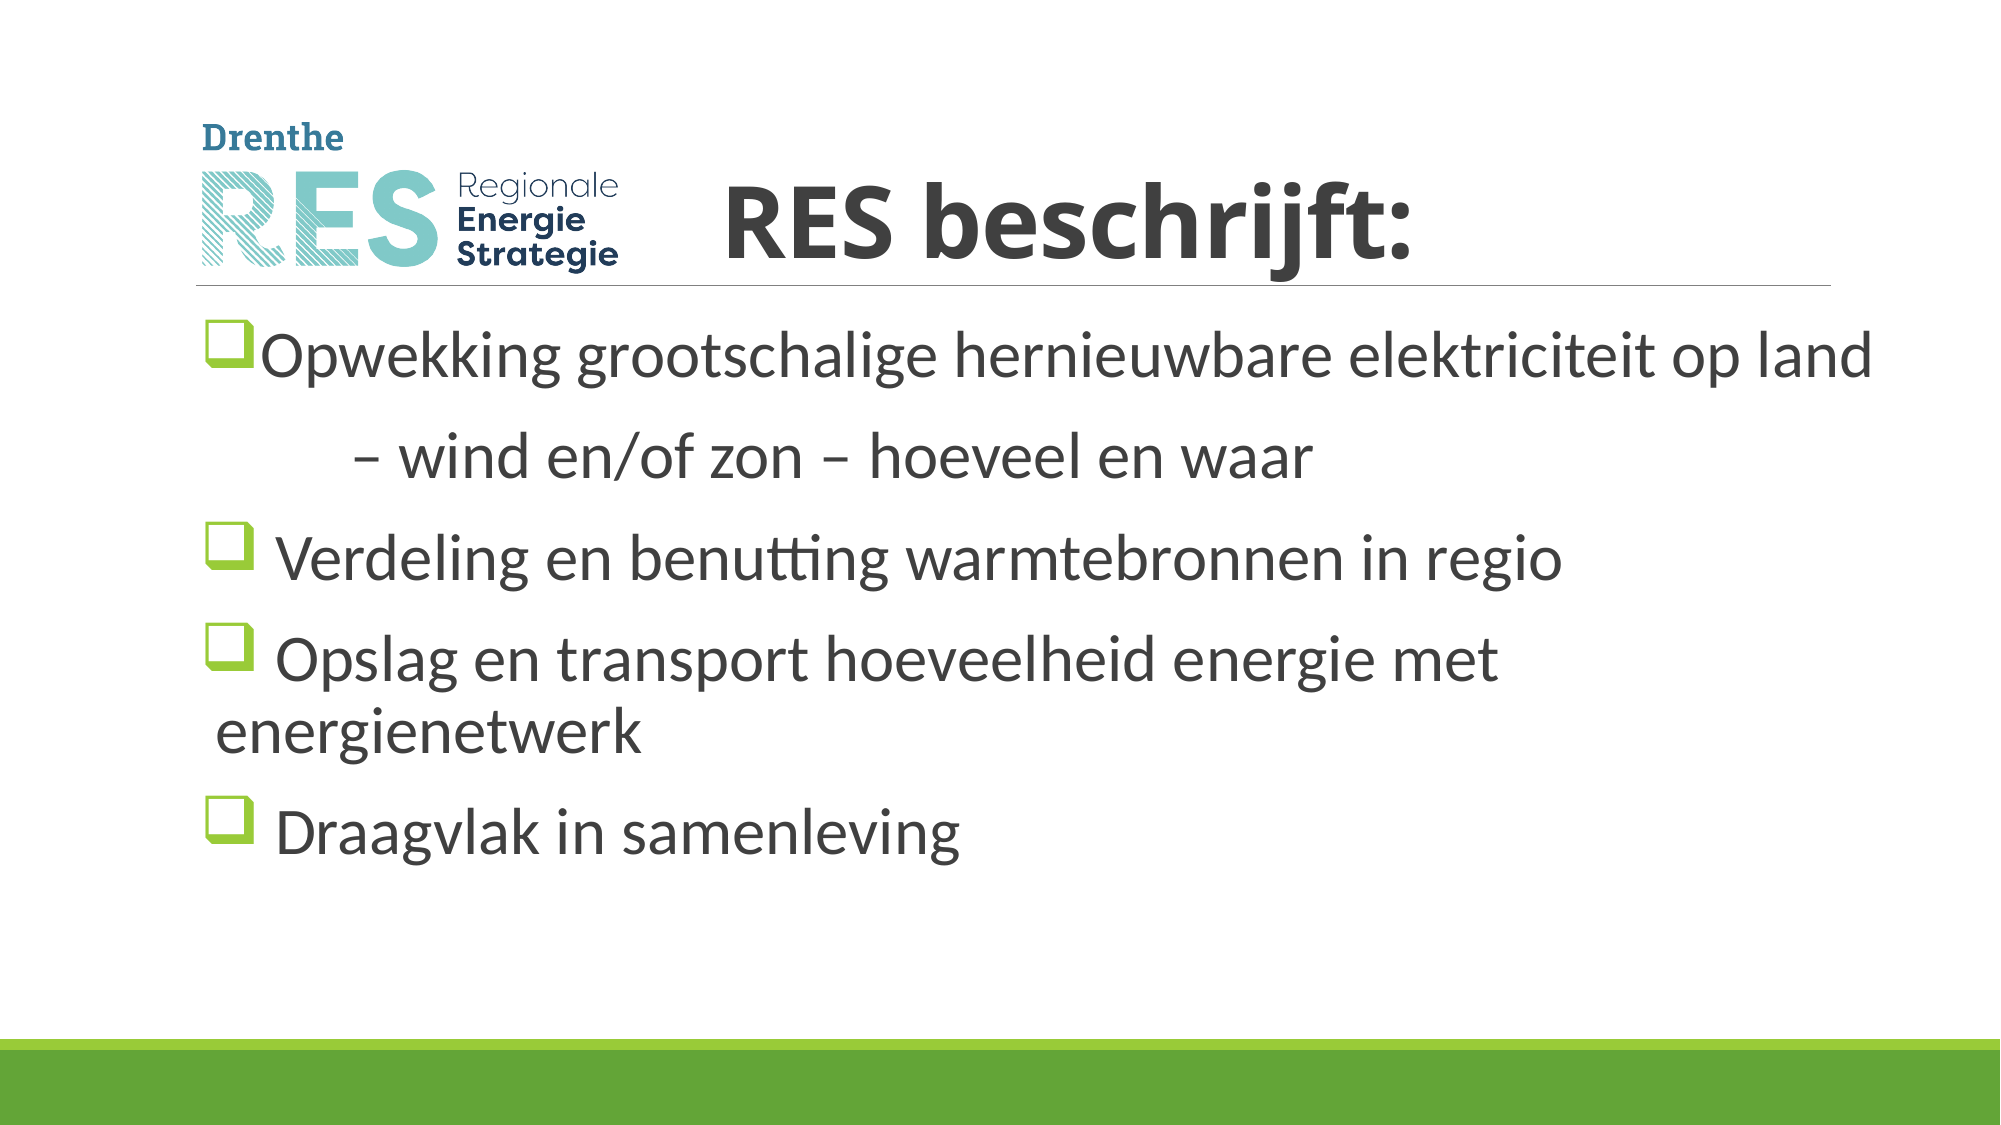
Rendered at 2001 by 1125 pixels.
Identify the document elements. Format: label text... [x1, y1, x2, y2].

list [179, 109, 643, 288]
list Opwekking grootschalige hernieuwbare elektriciteit op land – wind en/of zon – hoeveel en waar Verdeling en benutting warmtebronnen in regio Opslag en transport hoeveelheid energie met energienetwerk Draagvlak in samenleving [200, 312, 1935, 988]
title RES beschrijft: [180, 47, 1830, 287]
